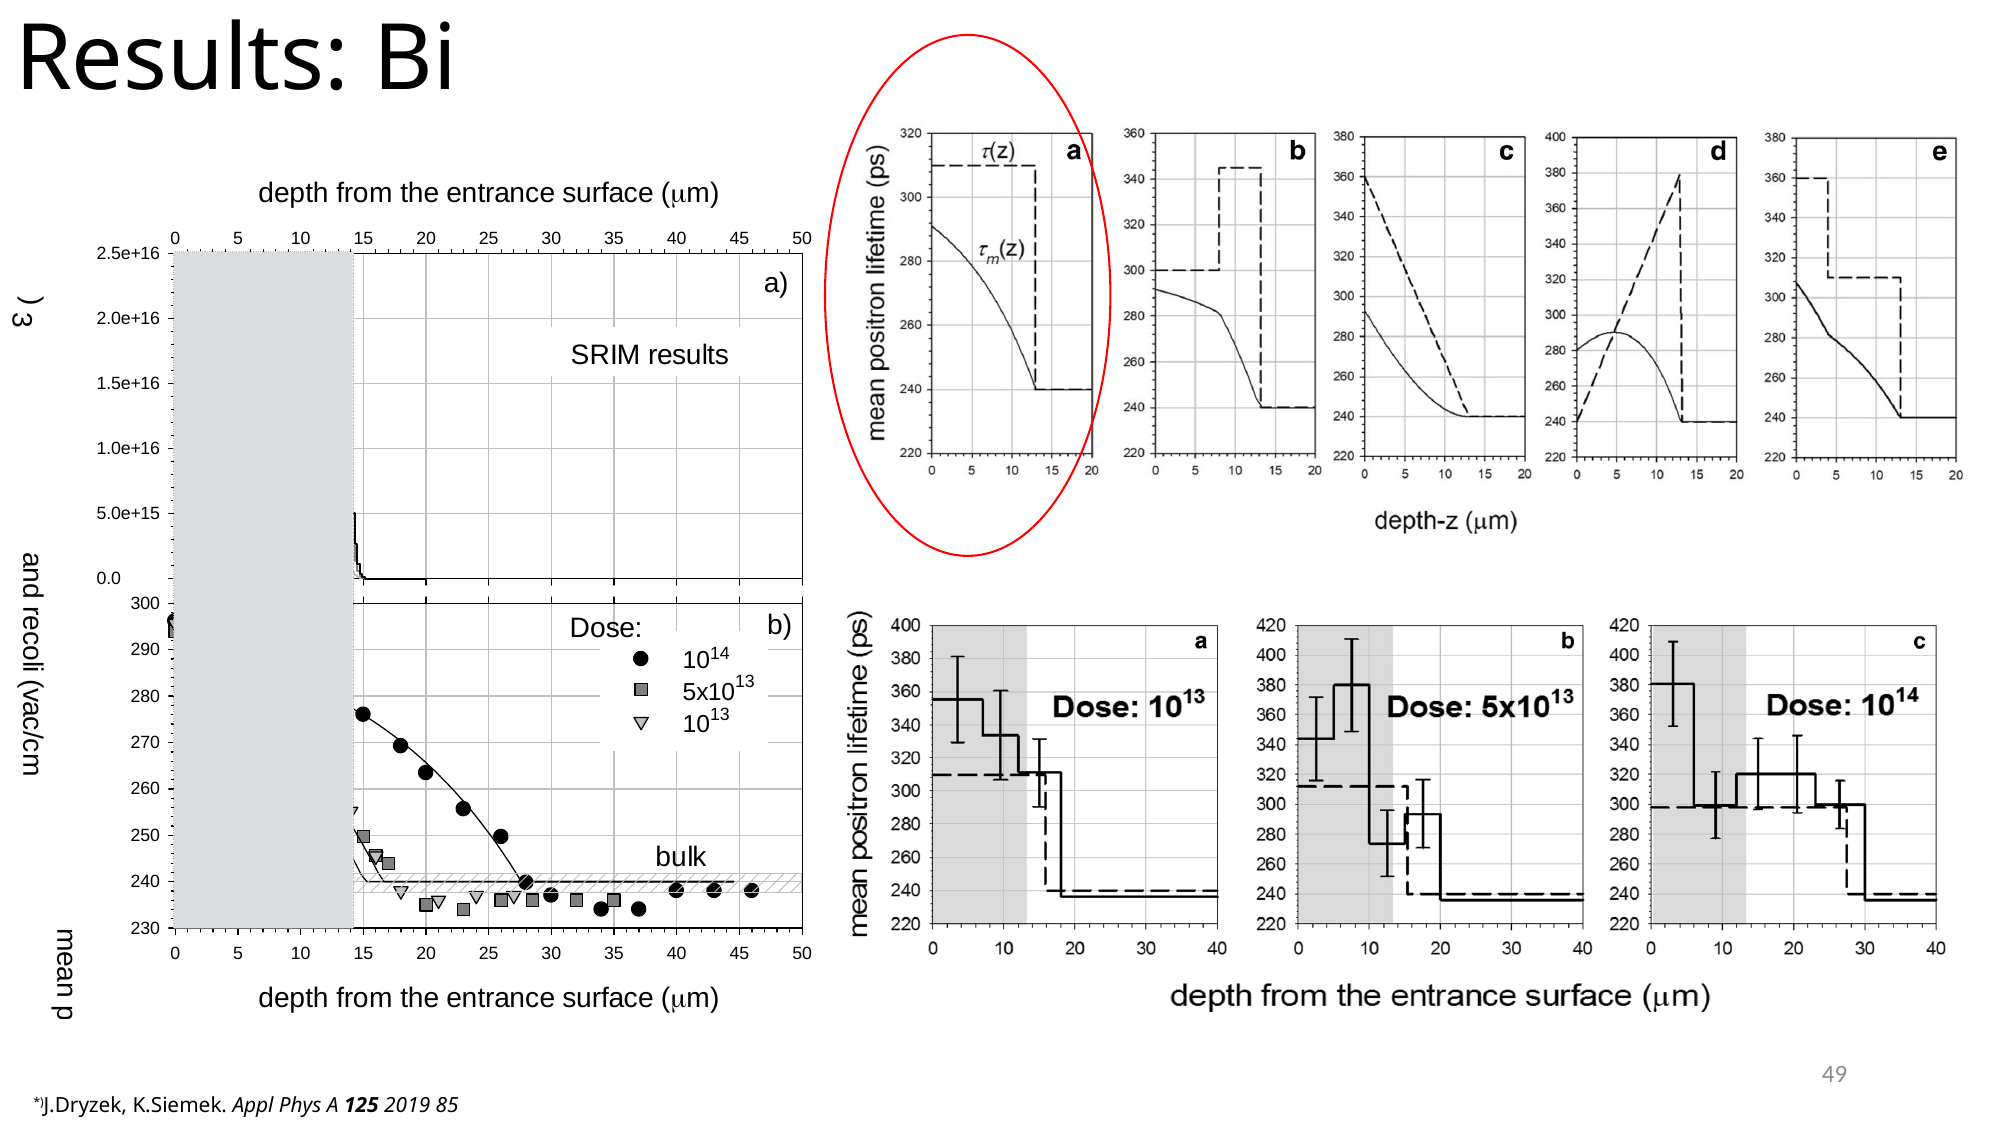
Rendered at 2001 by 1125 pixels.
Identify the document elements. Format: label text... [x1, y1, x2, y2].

slide_number 49 [1412, 1042, 1863, 1103]
text_box [841, 33, 1077, 473]
picture [862, 125, 1963, 534]
text_box *)J.Dryzek, K.Siemek. Appl Phys A 125 2019 85 [18, 1059, 1157, 1124]
title Results: Bi [0, 0, 1650, 126]
text_box [908, 534, 1027, 557]
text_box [3, 171, 846, 1019]
picture [845, 610, 1946, 1012]
